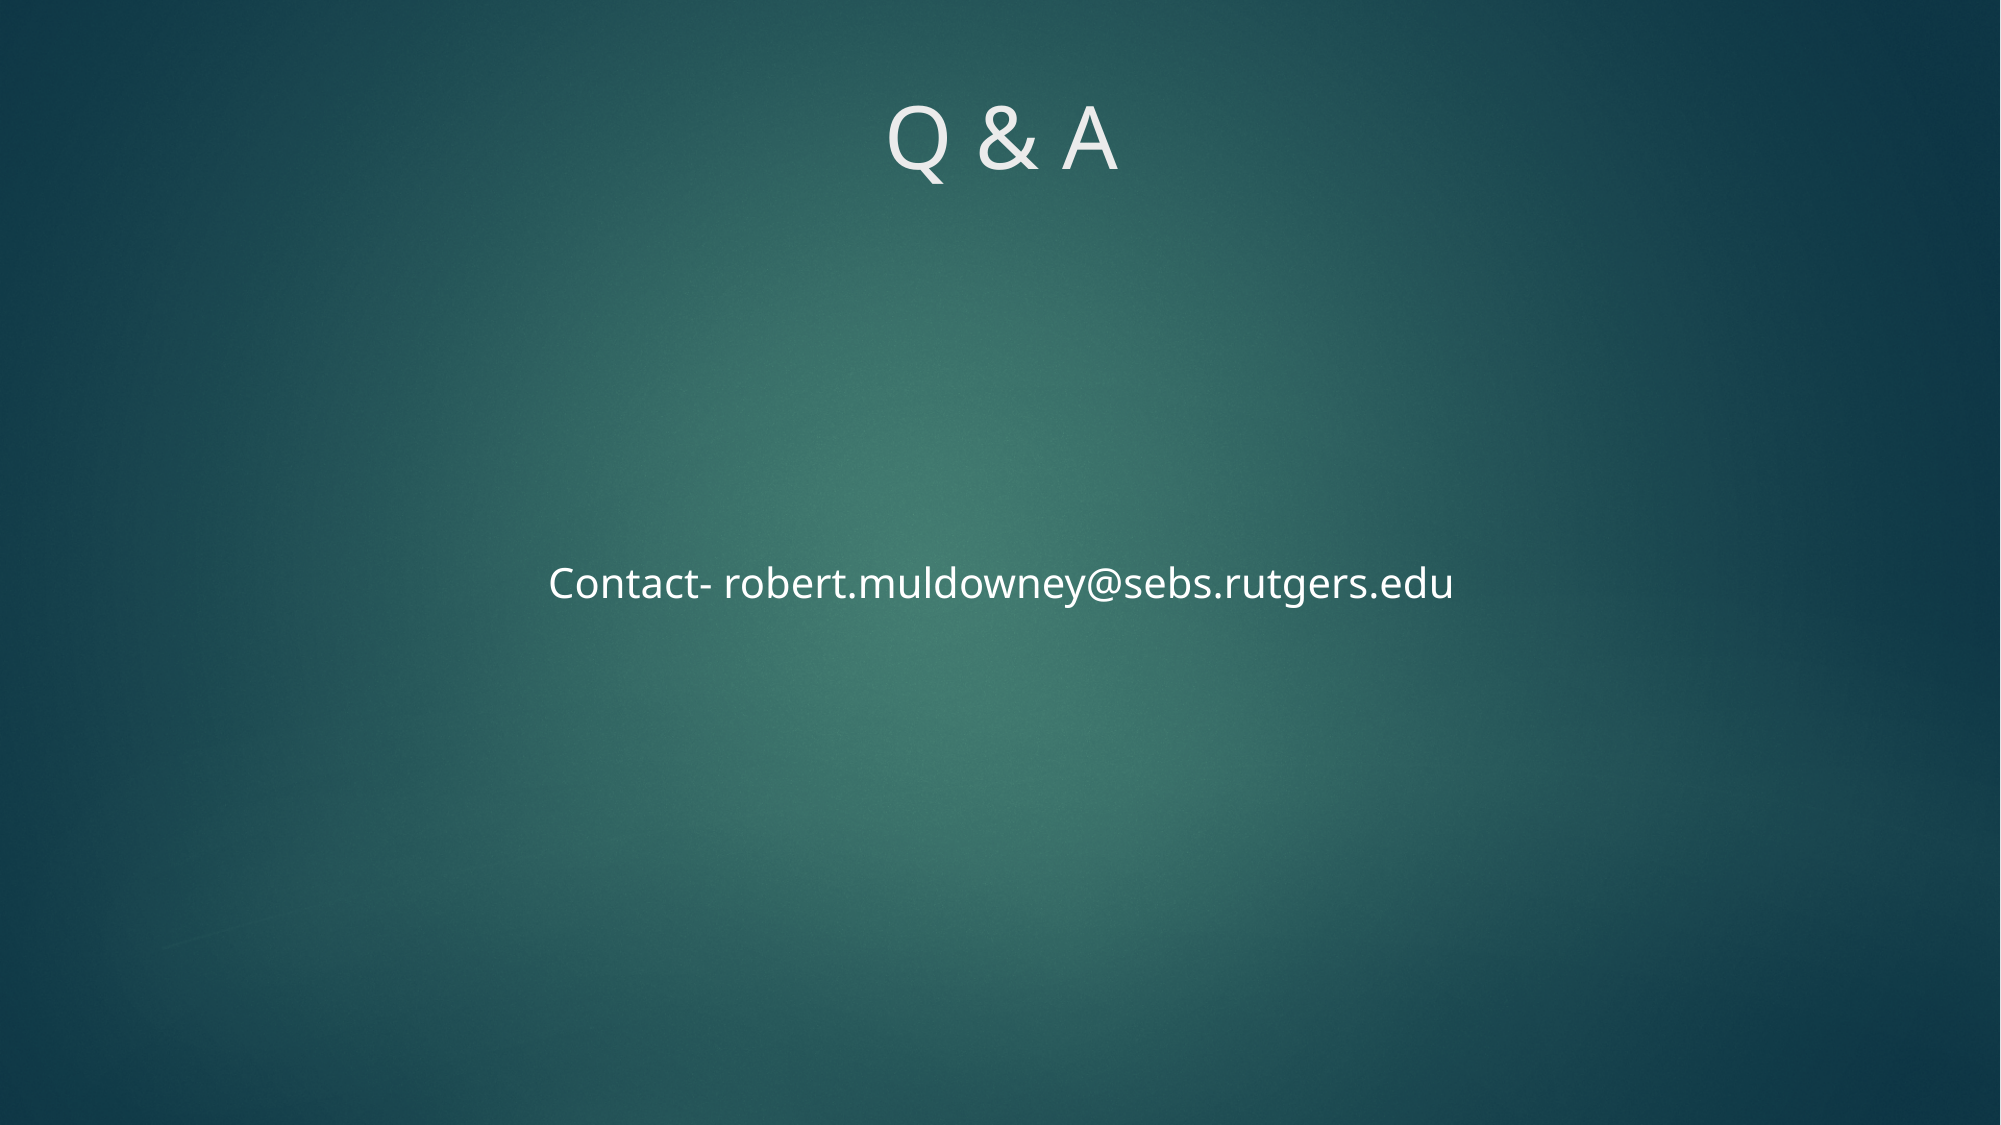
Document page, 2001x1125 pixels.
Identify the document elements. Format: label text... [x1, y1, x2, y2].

list Contact- robert.muldowney@sebs.rutgers.edu [106, 336, 1897, 1025]
title Q & A [106, 74, 1897, 304]
